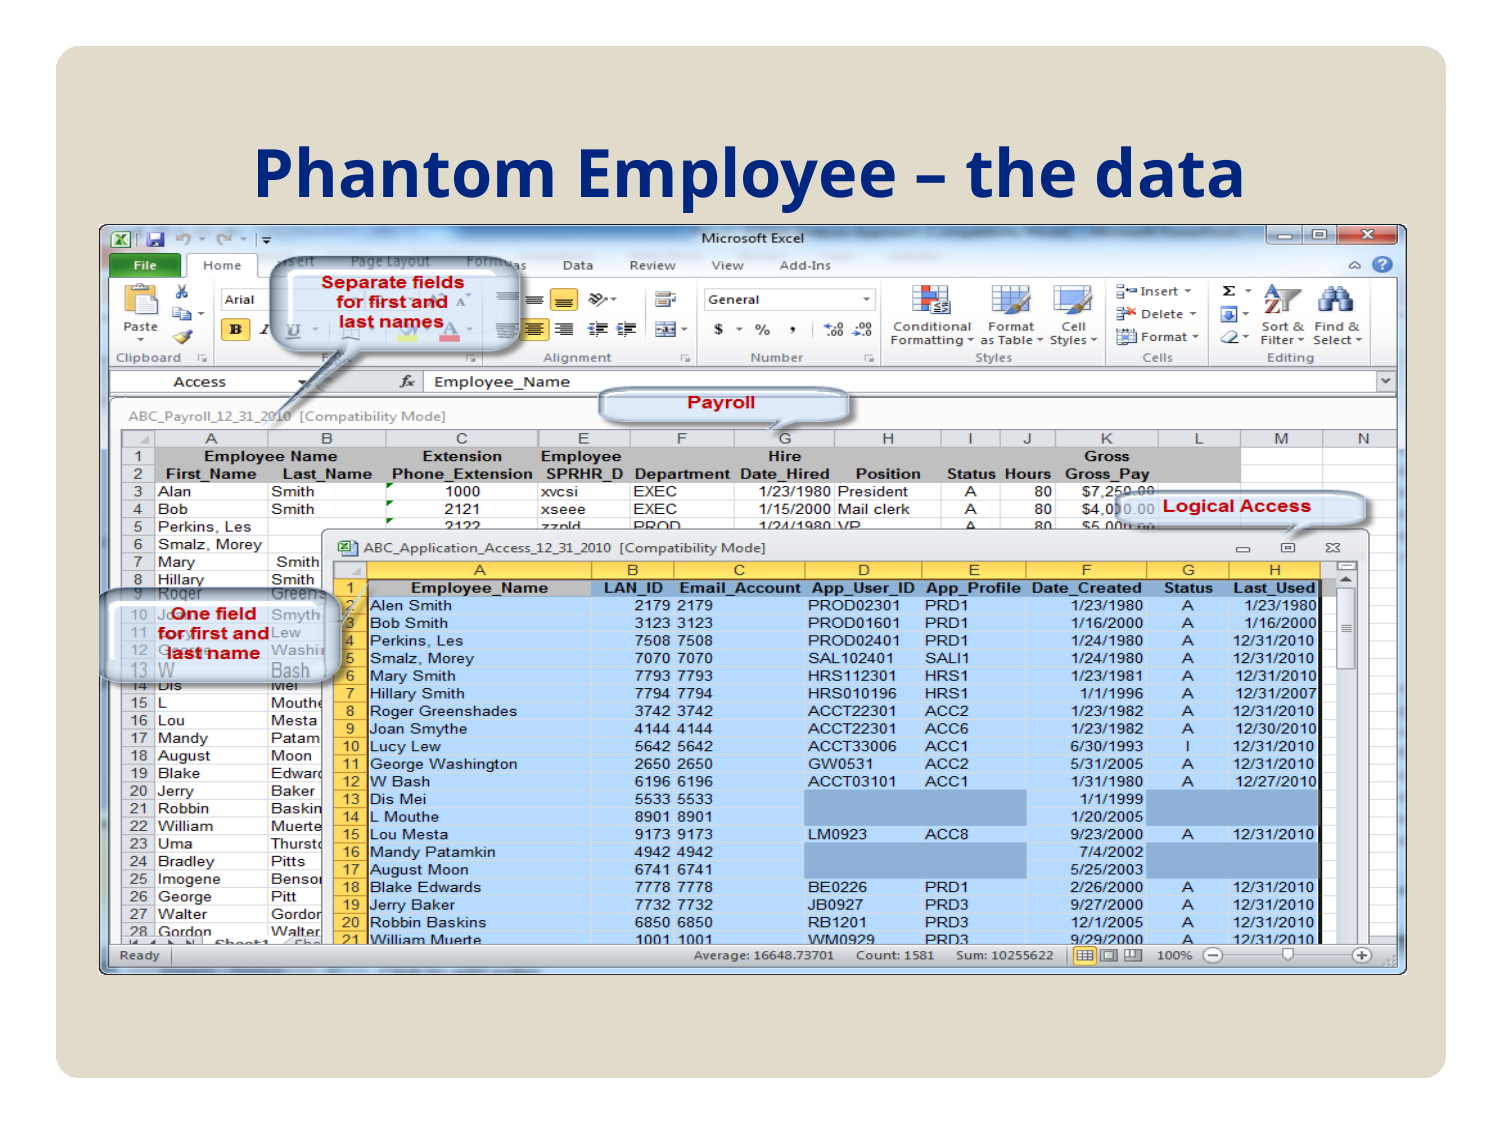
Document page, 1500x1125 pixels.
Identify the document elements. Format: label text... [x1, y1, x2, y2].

picture [56, 46, 1446, 1078]
title Phantom Employee – the data [112, 76, 1388, 223]
